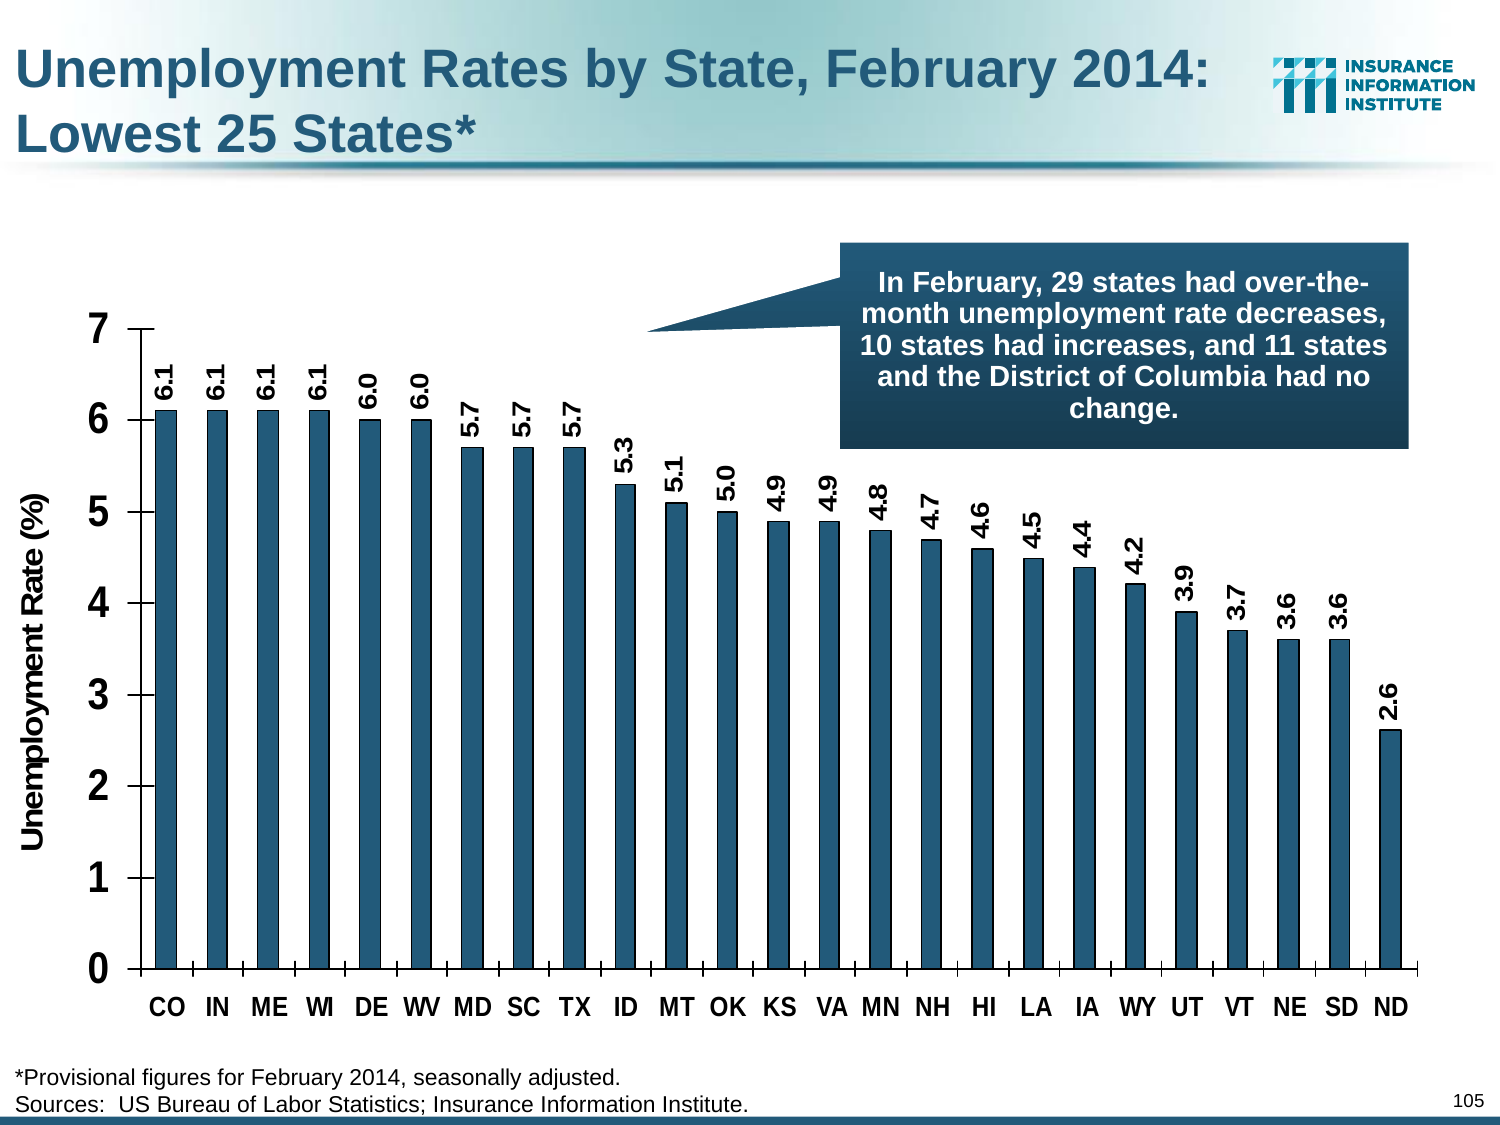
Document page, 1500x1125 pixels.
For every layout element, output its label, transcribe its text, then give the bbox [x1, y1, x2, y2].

picture [0, 0, 1500, 189]
text_box Unemployment Rates by State, February 2014: Lowest 25 States* [0, 0, 1319, 171]
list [0, 240, 1500, 1125]
